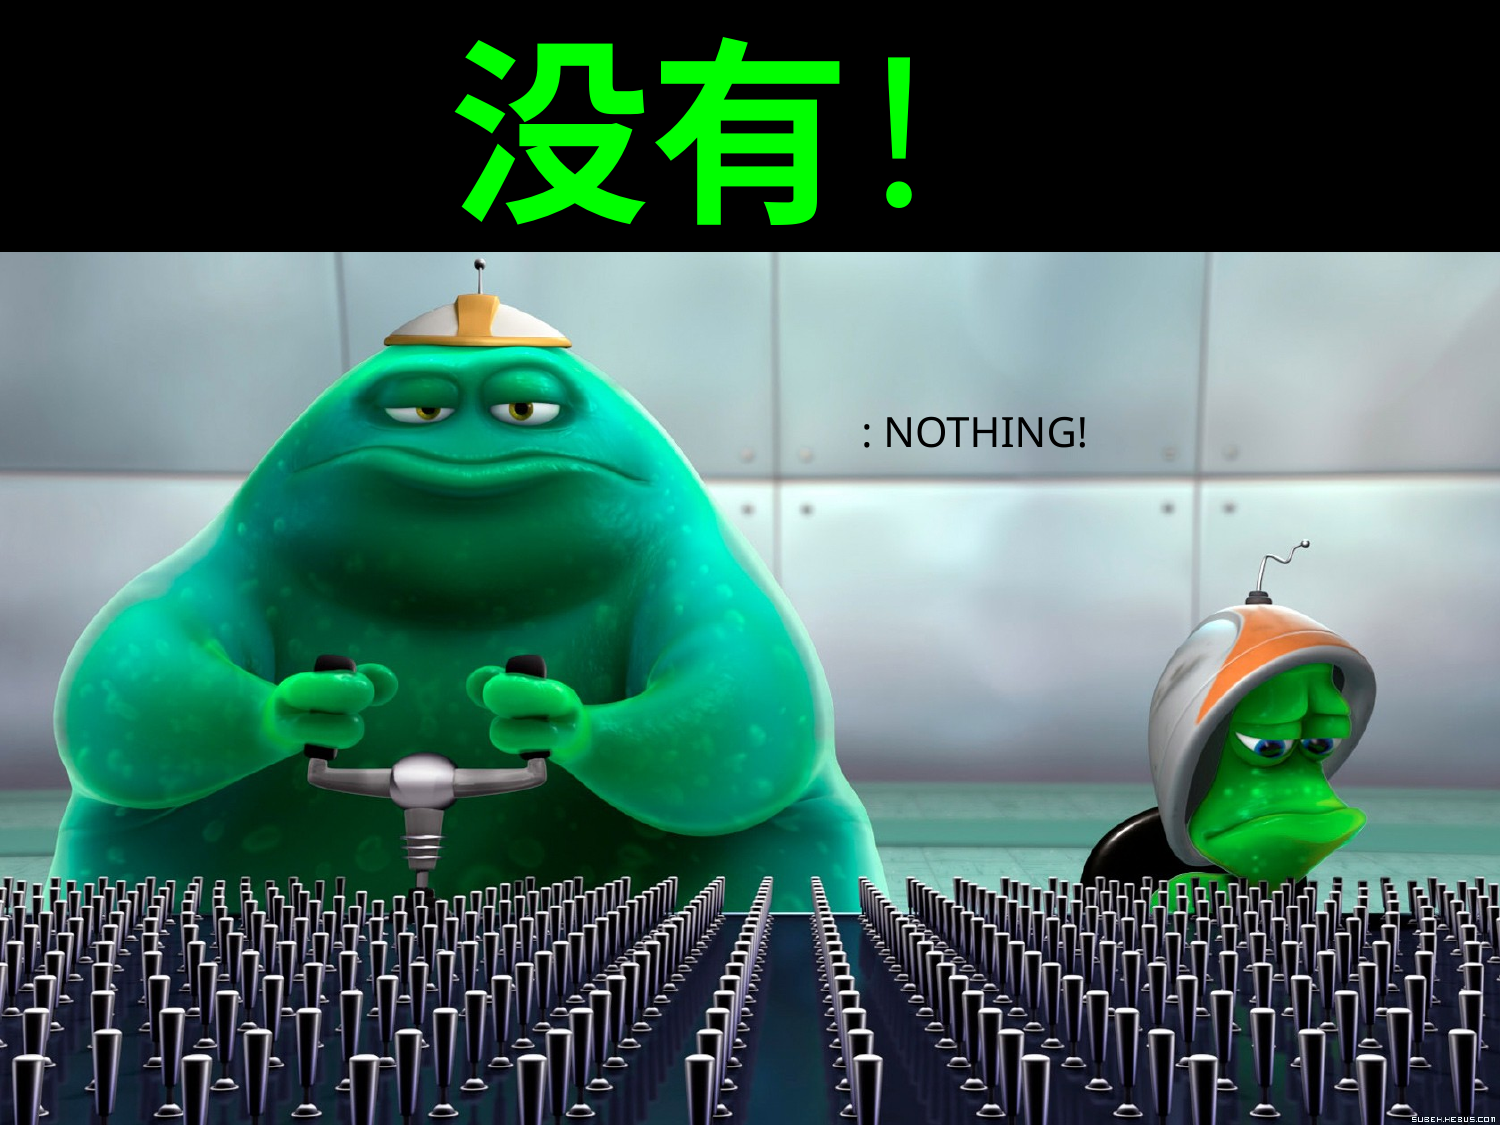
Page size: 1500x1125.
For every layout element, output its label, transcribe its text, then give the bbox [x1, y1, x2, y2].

picture [0, 187, 1500, 1125]
text_box 没有！ : NOTHING! [0, 0, 1500, 187]
